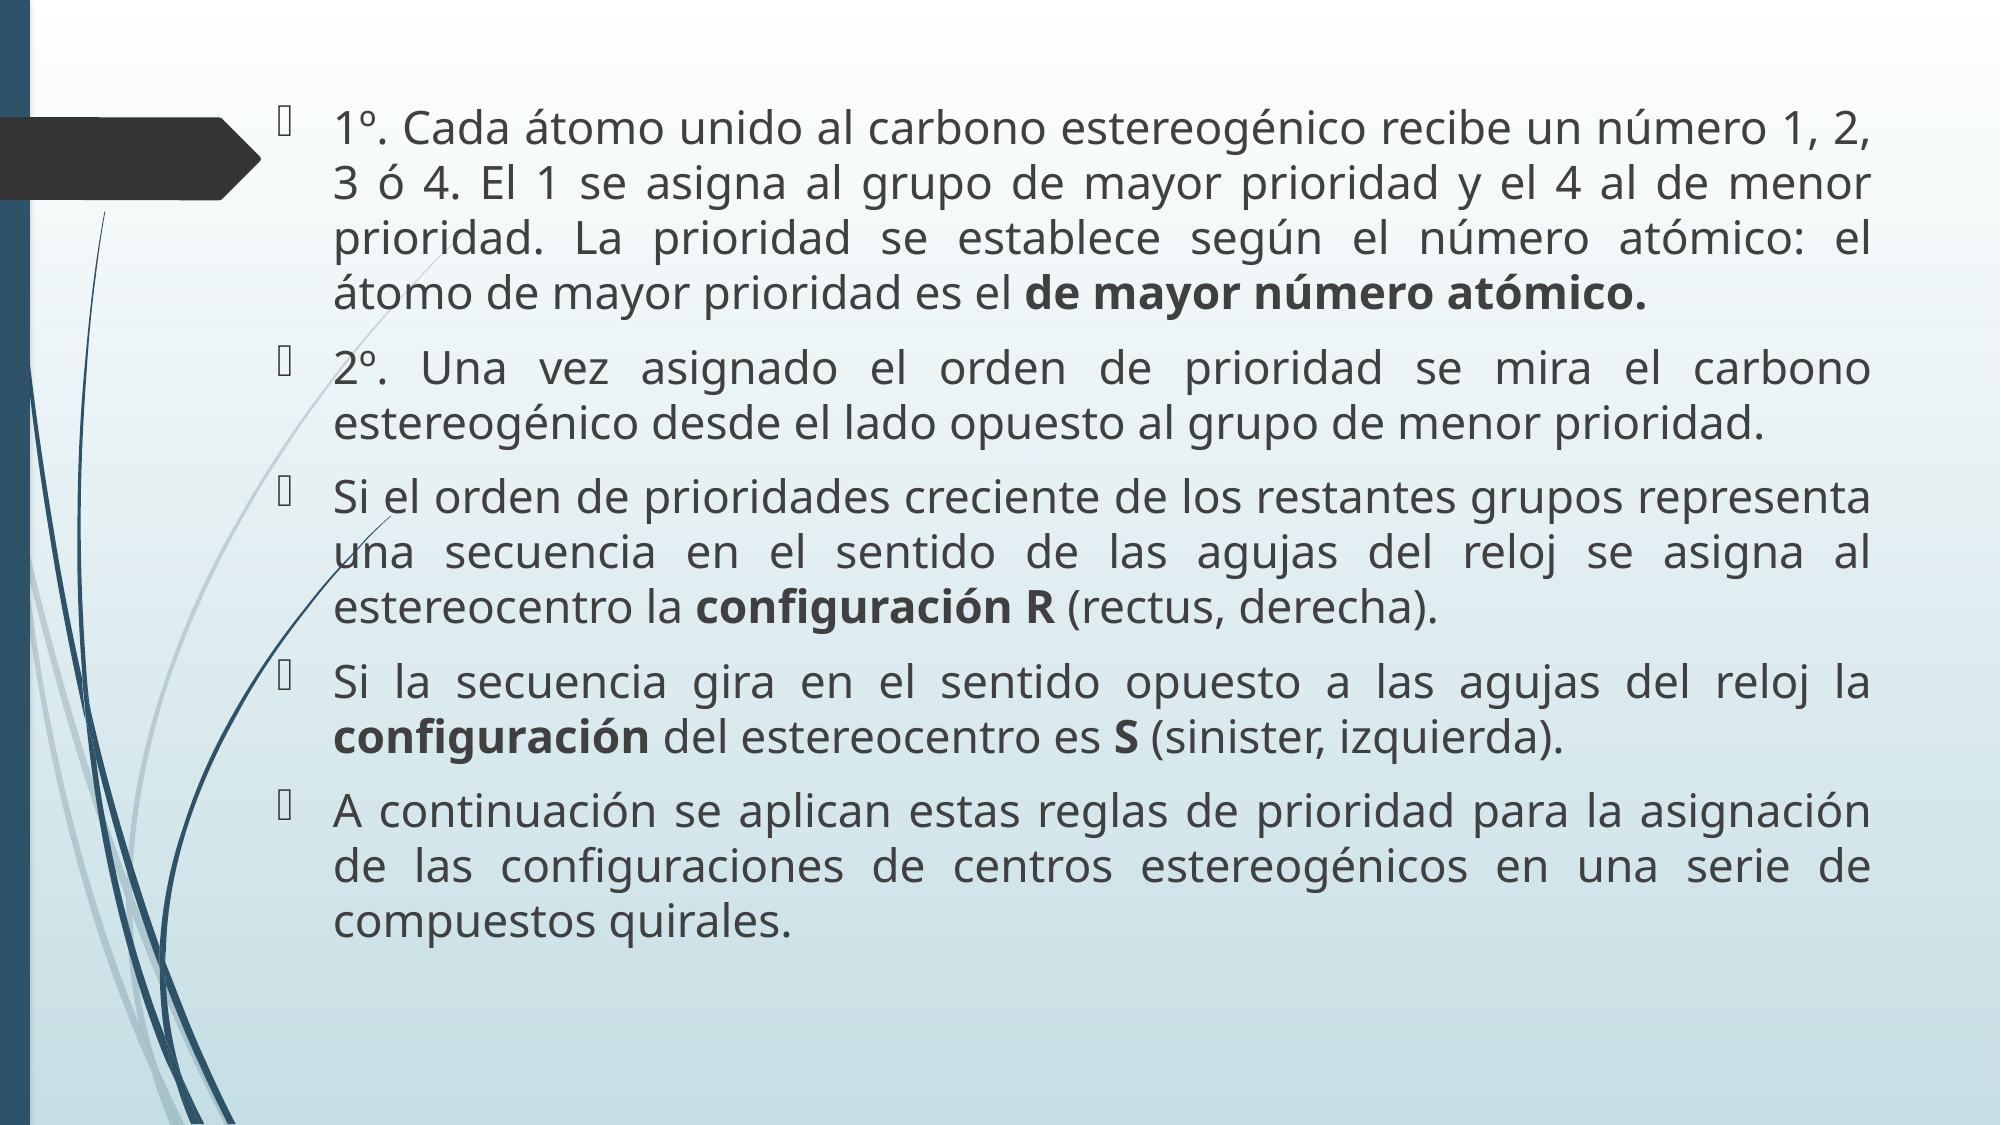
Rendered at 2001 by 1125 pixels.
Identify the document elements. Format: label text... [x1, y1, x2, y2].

list 1º. Cada átomo unido al carbono estereogénico recibe un número 1, 2, 3 ó 4. El 1 se asigna al grupo de mayor prioridad y el 4 al de menor prioridad. La prioridad se establece según el número atómico: el átomo de mayor prioridad es el de mayor número atómico. 2º. Una vez asignado el orden de prioridad se mira el carbono estereogénico desde el lado opuesto al grupo de menor prioridad. Si el orden de prioridades creciente de los restantes grupos representa una secuencia en el sentido de las agujas del reloj se asigna al estereocentro la configuración R (rectus, derecha). Si la secuencia gira en el sentido opuesto a las agujas del reloj la configuración del estereocentro es S (sinister, izquierda). A continuación se aplican estas reglas de prioridad para la asignación de las configuraciones de centros estereogénicos en una serie de compuestos quirales. [261, 90, 1888, 970]
